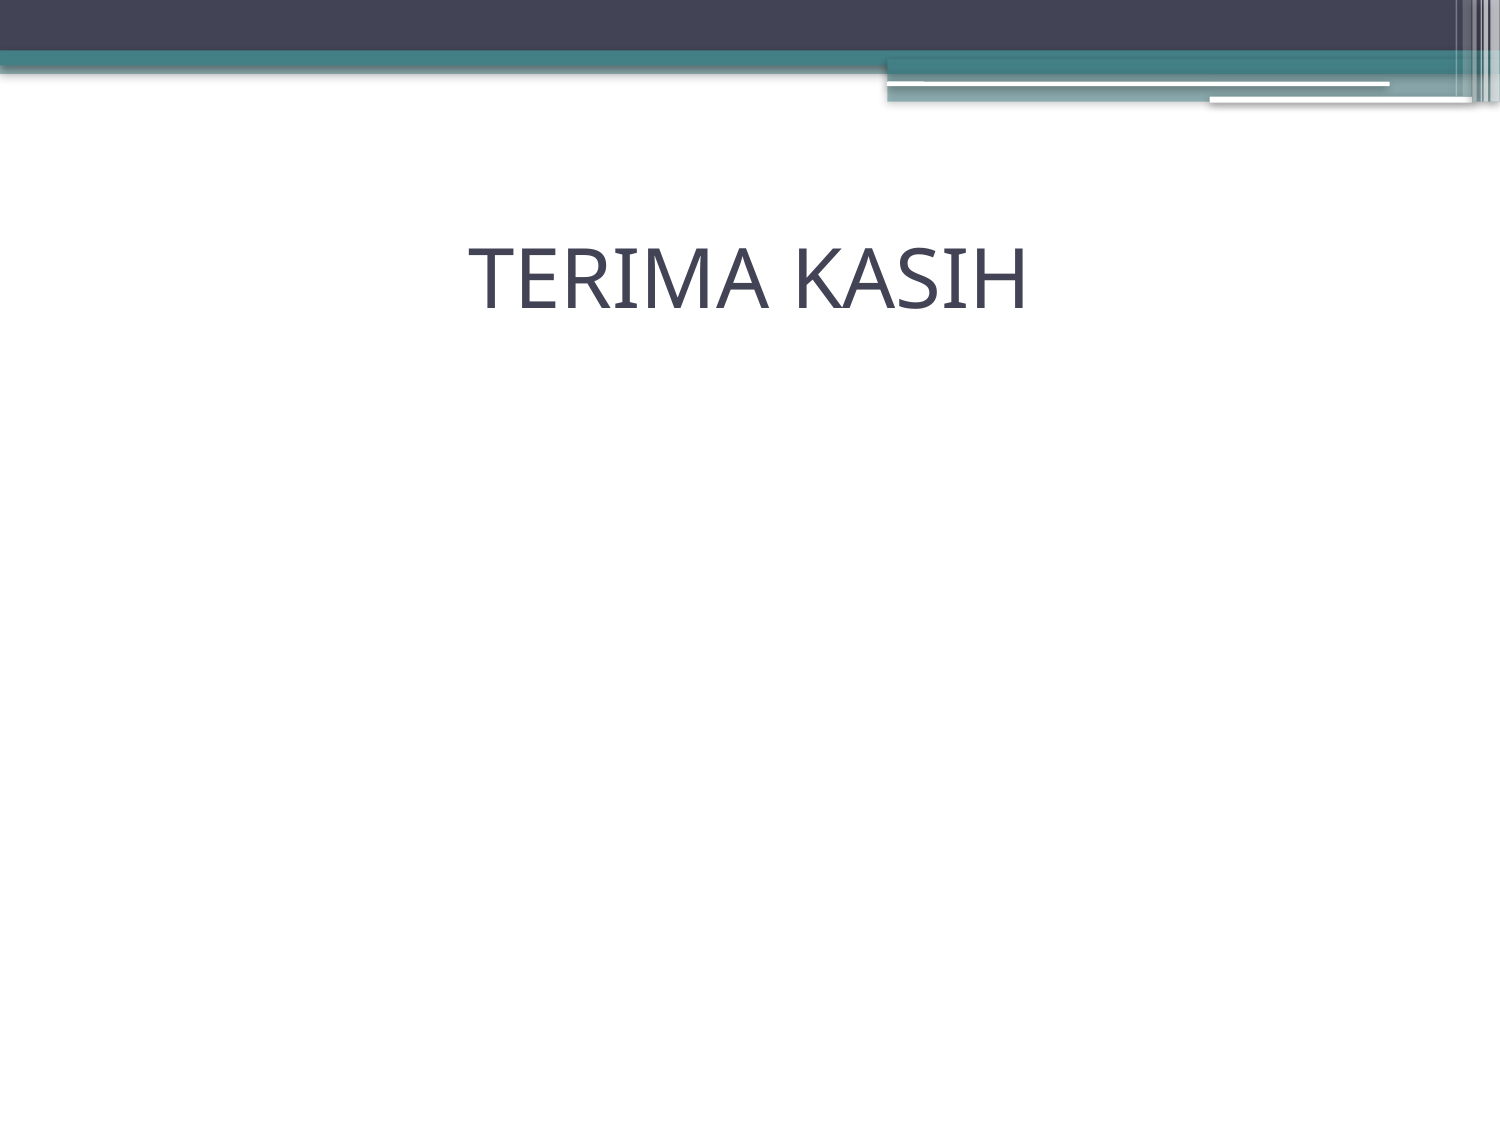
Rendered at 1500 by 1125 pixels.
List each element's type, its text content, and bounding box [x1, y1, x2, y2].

title TERIMA KASIH [75, 187, 1425, 363]
